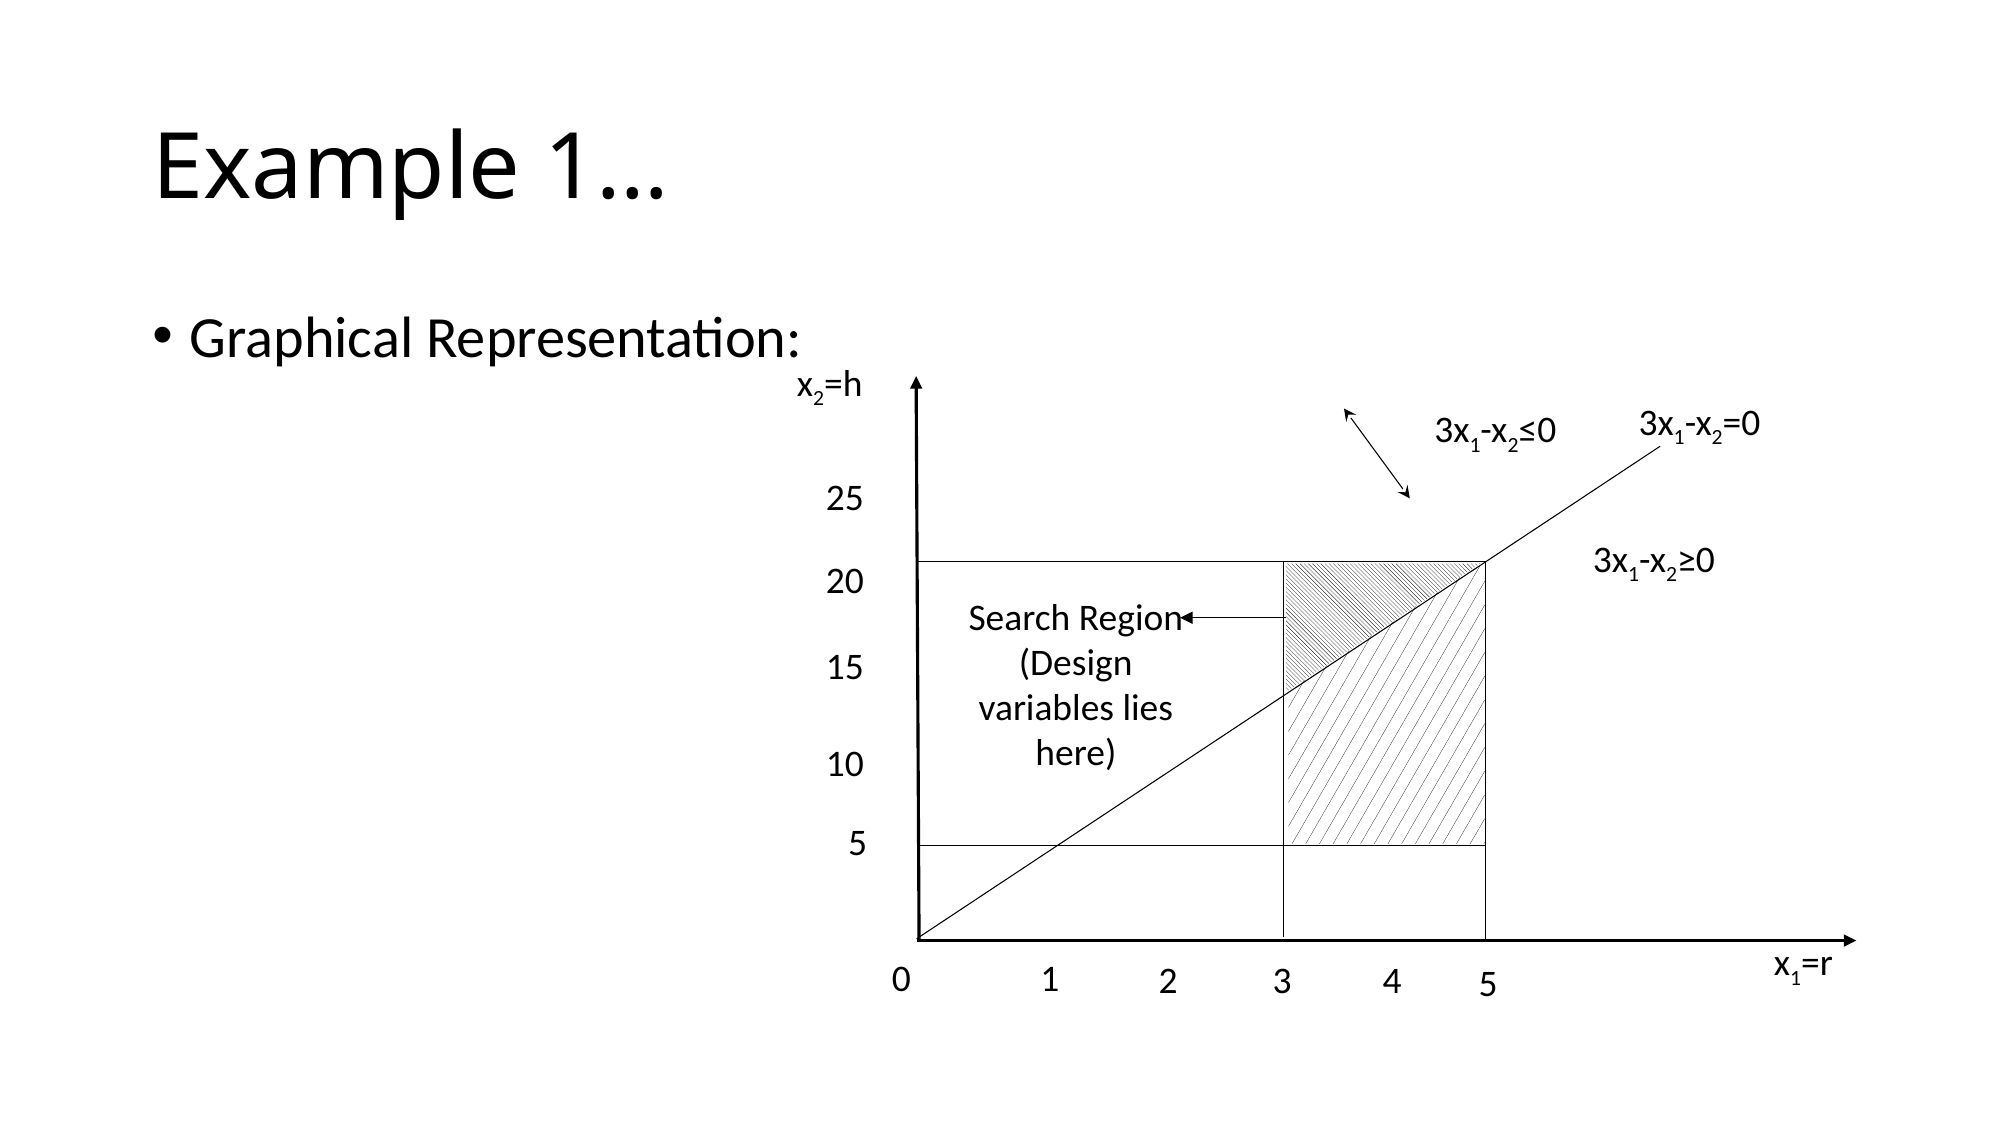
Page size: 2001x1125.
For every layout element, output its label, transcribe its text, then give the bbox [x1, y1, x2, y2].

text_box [796, 358, 1957, 1038]
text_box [1343, 408, 1410, 499]
title Example 1… [137, 59, 1863, 278]
list Graphical Representation: [137, 299, 1863, 1014]
